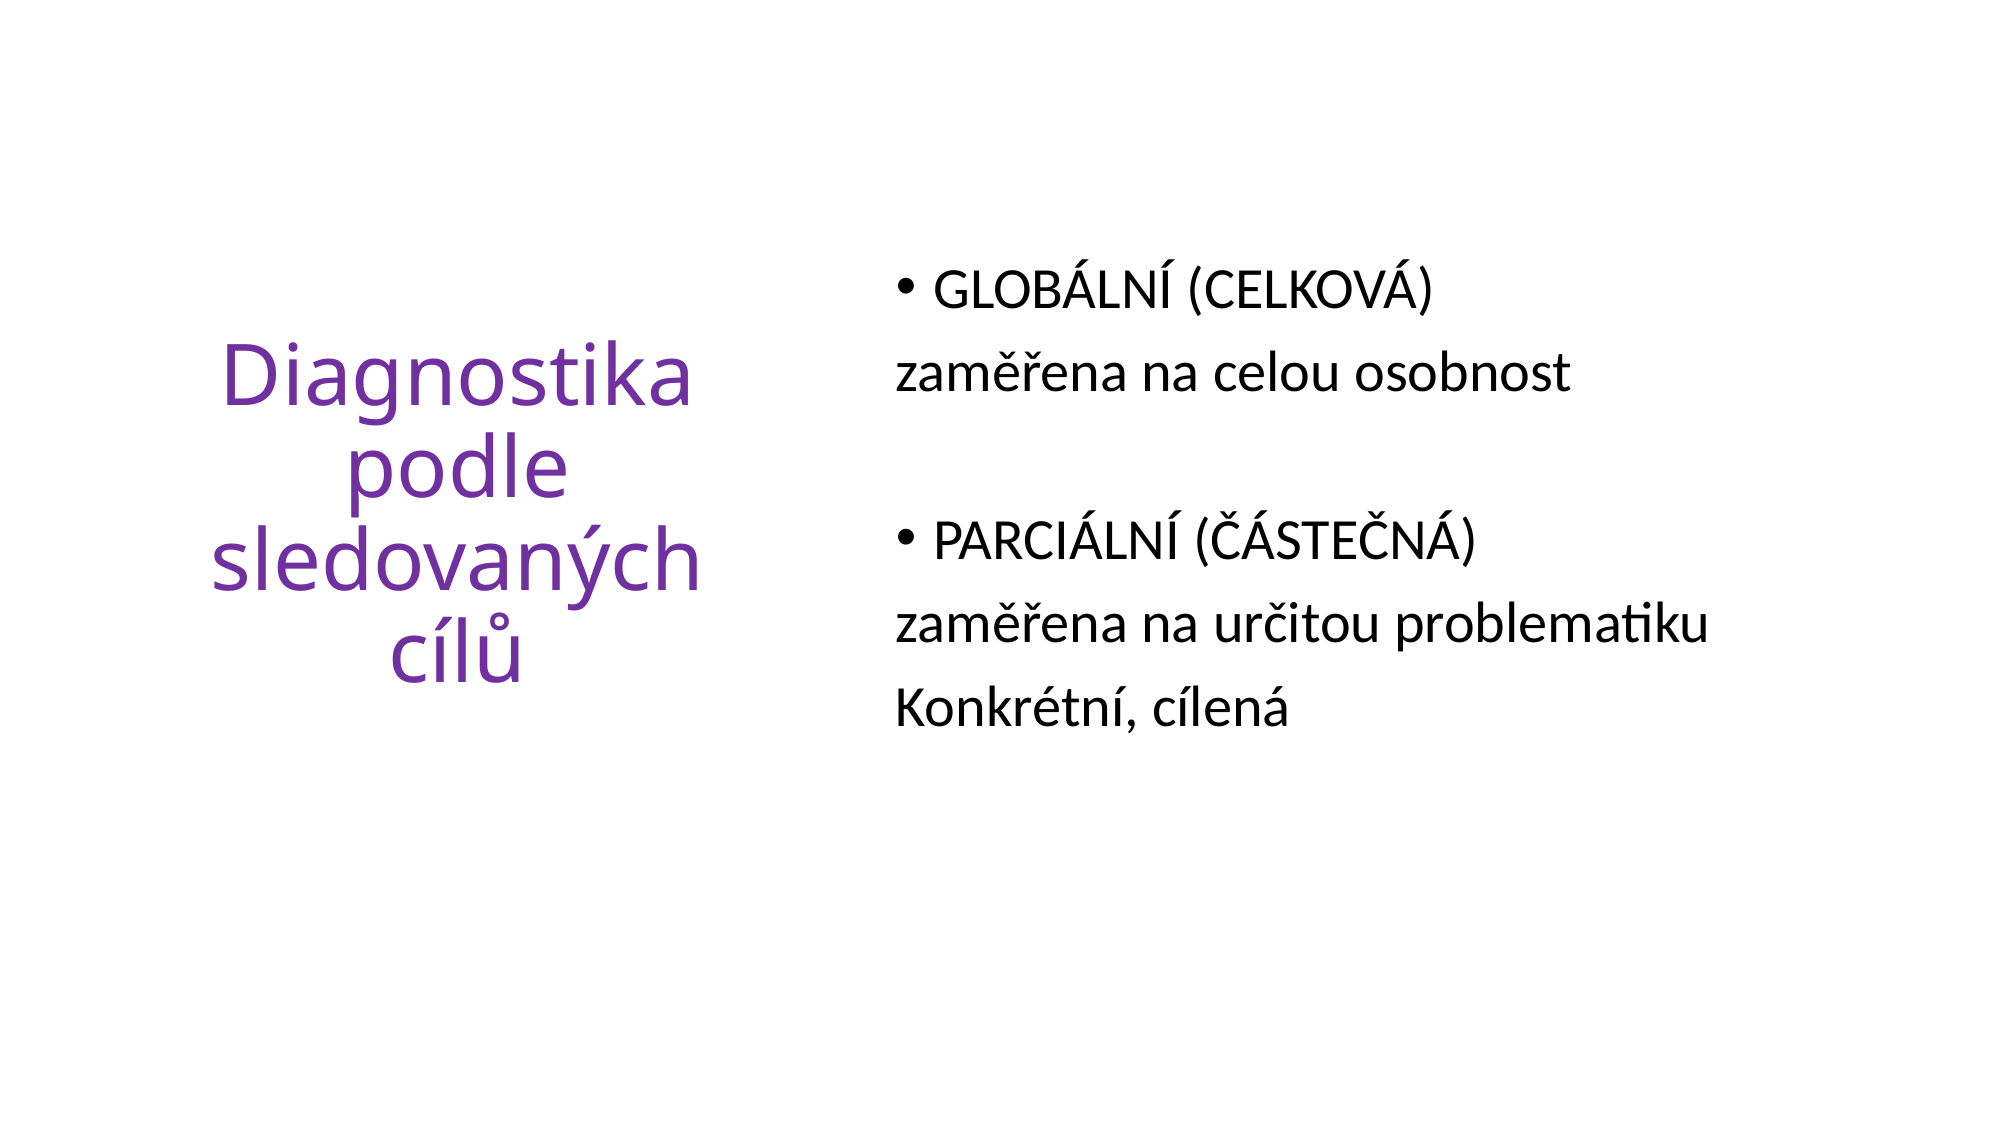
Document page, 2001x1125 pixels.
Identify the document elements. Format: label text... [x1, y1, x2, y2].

title Diagnostika Diagnostika podle sledovaných cílů sledovaných cílů [192, 229, 724, 896]
list GLOBÁLNÍ (CELKOVÁ) zaměřena na celou osobnost PARCIÁLNÍ (ČÁSTEČNÁ) zaměřena na určitou problematiku Konkrétní, cílená [880, 250, 1790, 896]
